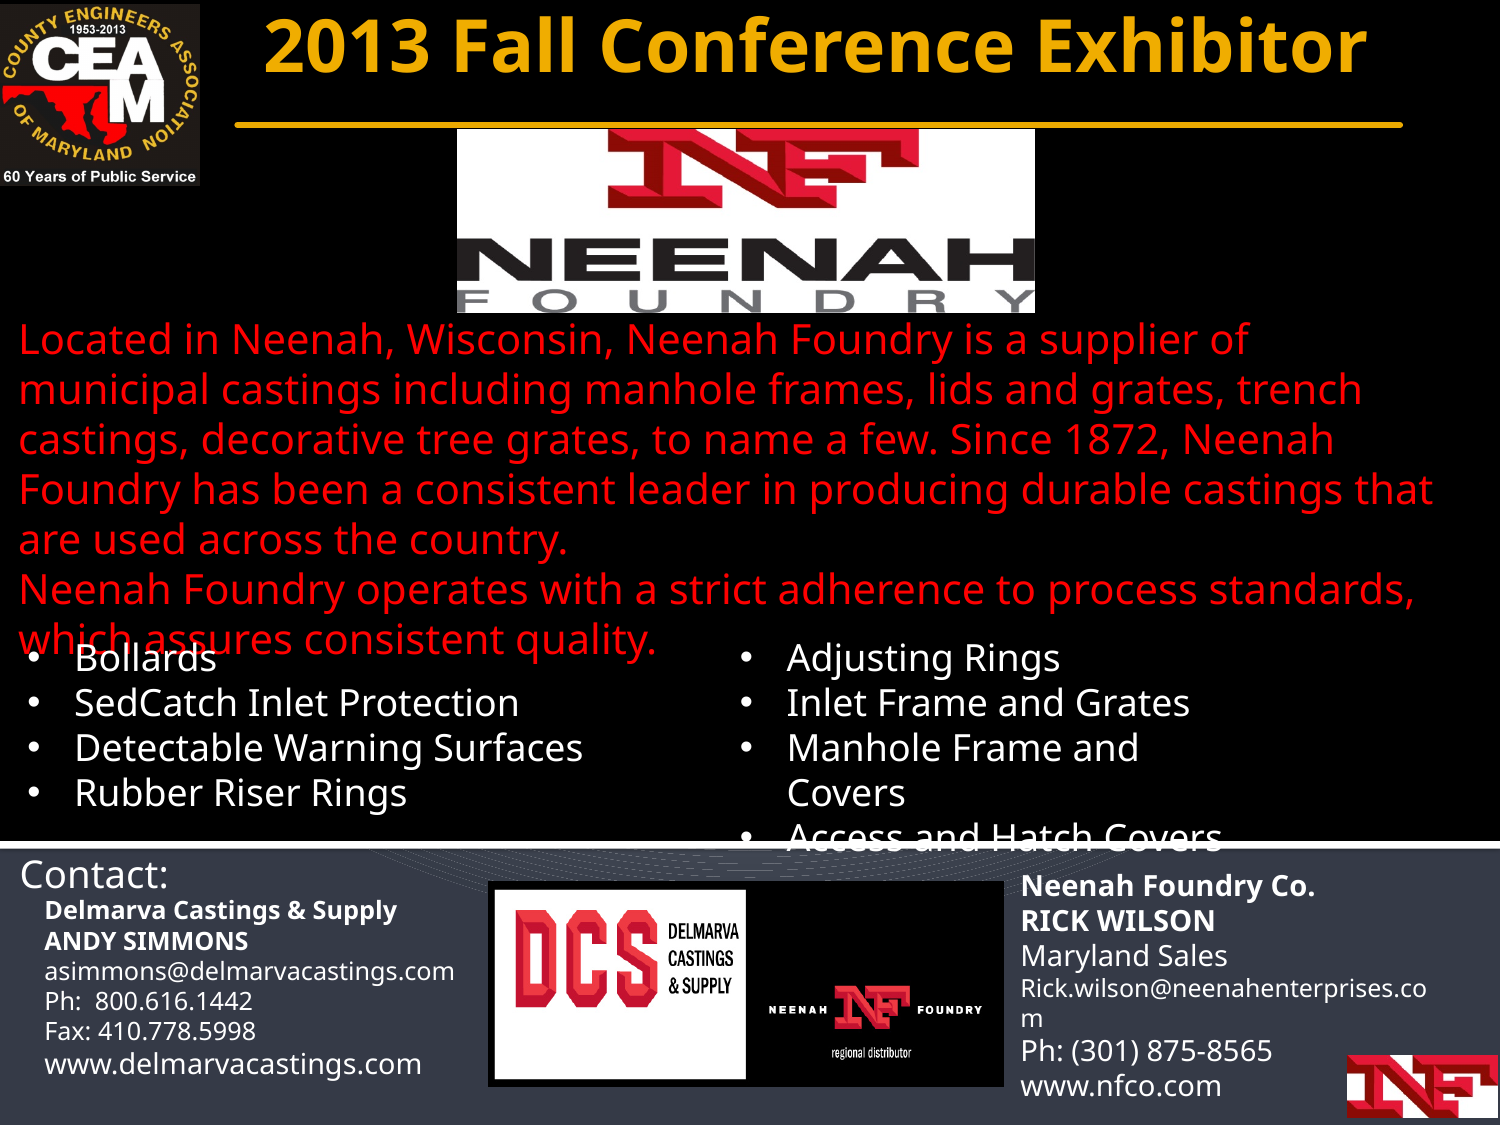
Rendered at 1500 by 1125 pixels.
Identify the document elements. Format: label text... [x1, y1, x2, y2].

picture [488, 881, 1004, 1087]
text_box Bollards SedCatch Inlet Protection Detectable Warning Surfaces Rubber Riser Rings [12, 626, 638, 822]
subtitle Delmarva Castings & Supply ANDY SIMMONS asimmons@delmarvacastings.com Ph: 800.616.1442 Fax: 410.778.5998 www.delmarvacastings.com [24, 852, 538, 1081]
text_box Adjusting Rings Inlet Frame and Grates Manhole Frame and Covers Access and Hatch Covers [725, 626, 1275, 912]
picture [457, 129, 1035, 313]
title Located in Neenah, Wisconsin, Neenah Foundry is a supplier of municipal castings including manhole frames, lids and grates, trench castings, decorative tree grates, to name a few. Since 1872, Neenah Foundry has been a consistent leader in producing durable castings that are used across the country. Neenah Foundry operates with a strict adherence to process standards, which assures consistent quality. [3, 312, 1454, 775]
text_box Neenah Foundry Co. RICK WILSON Maryland Sales Rick.wilson@neenahenterprises.com Ph: (301) 875-8565 www.nfco.com [1005, 860, 1454, 1125]
picture [1347, 1055, 1498, 1118]
picture [0, 4, 200, 186]
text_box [224, 0, 1400, 162]
text_box Contact: [0, 849, 200, 896]
